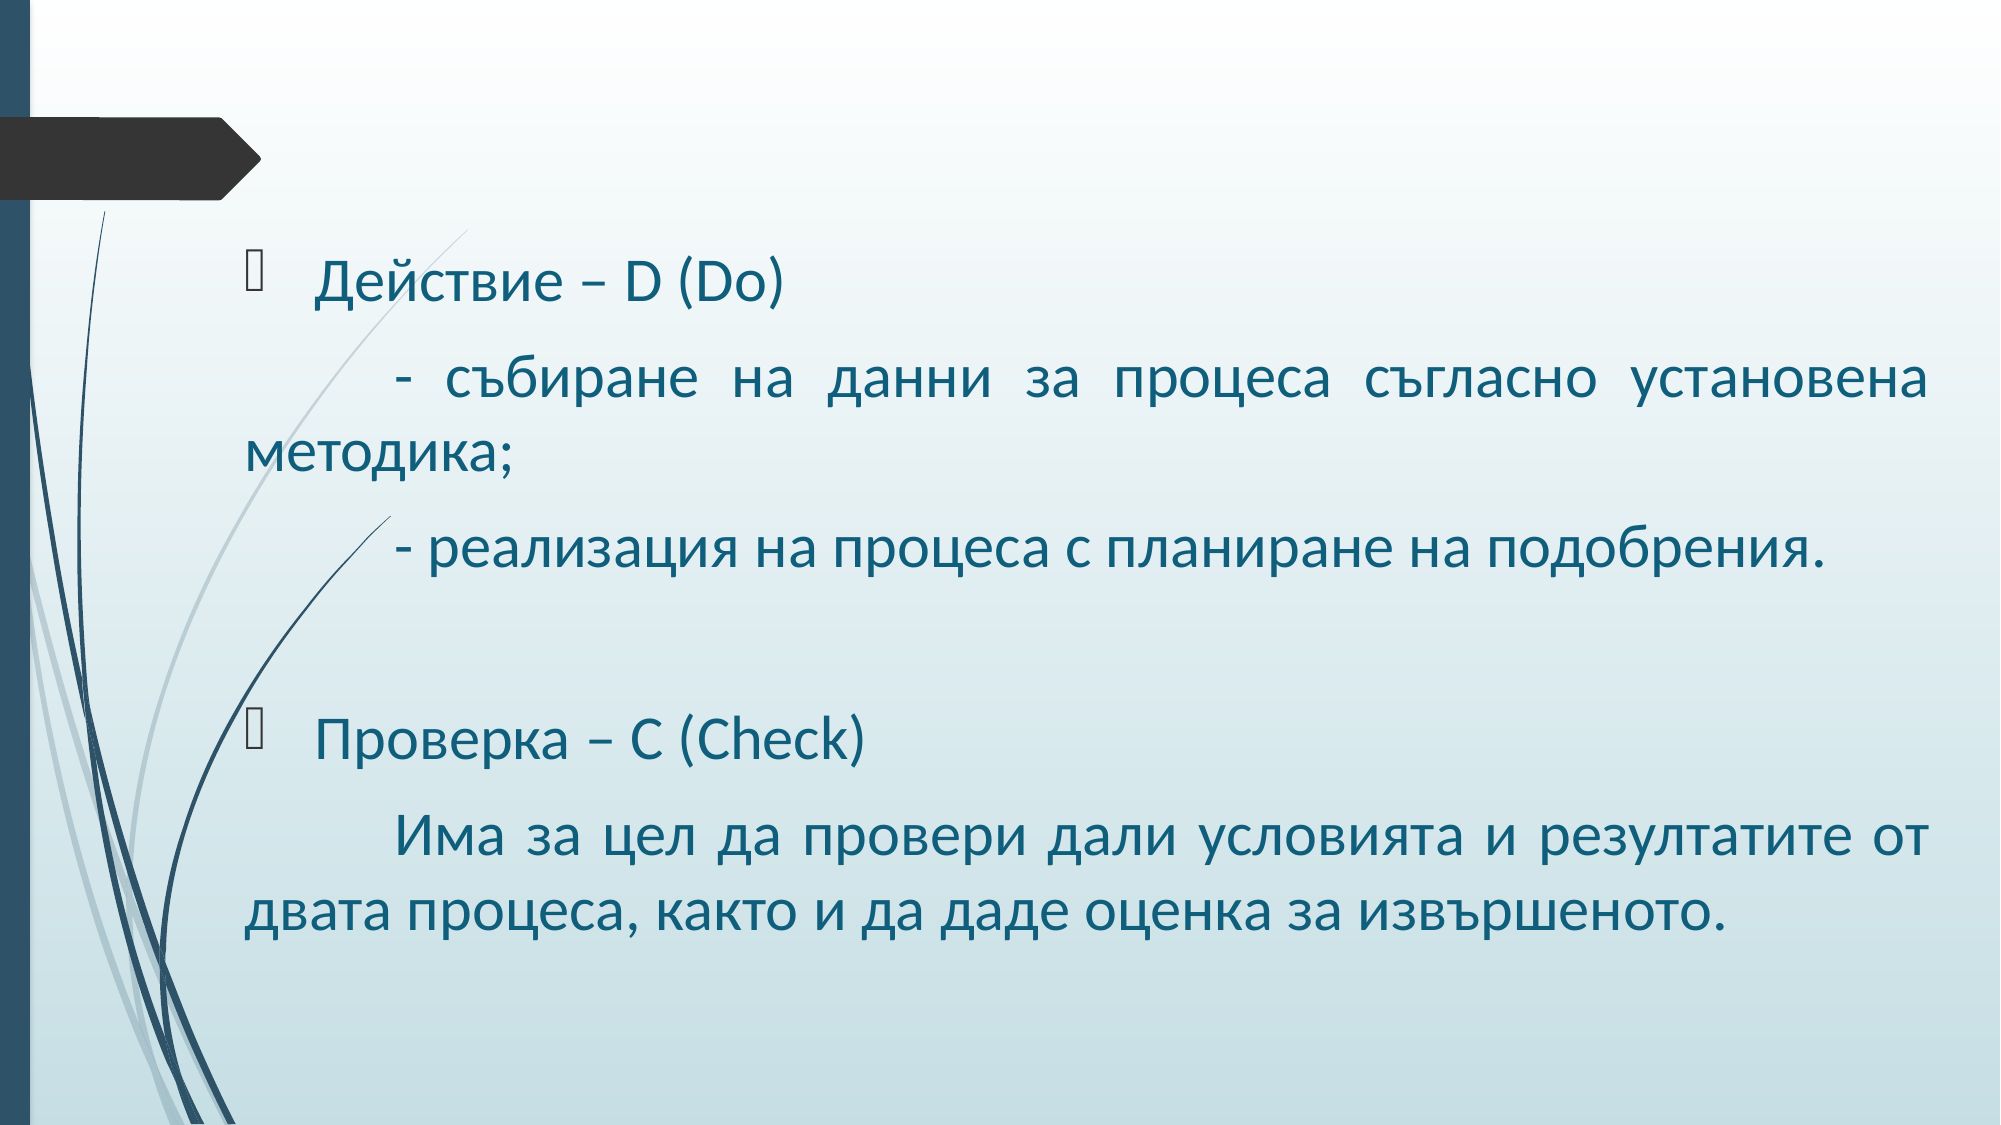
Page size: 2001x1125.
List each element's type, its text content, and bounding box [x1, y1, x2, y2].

list Действие – D (Do) - събиране на данни за процеса съгласно установена методика; - реализация на процеса с планиране на подобрения. Проверка – C (Check) Има за цел да провери дали условията и резултатите от двата процеса, както и да даде оценка за извършеното. [229, 231, 1948, 1098]
